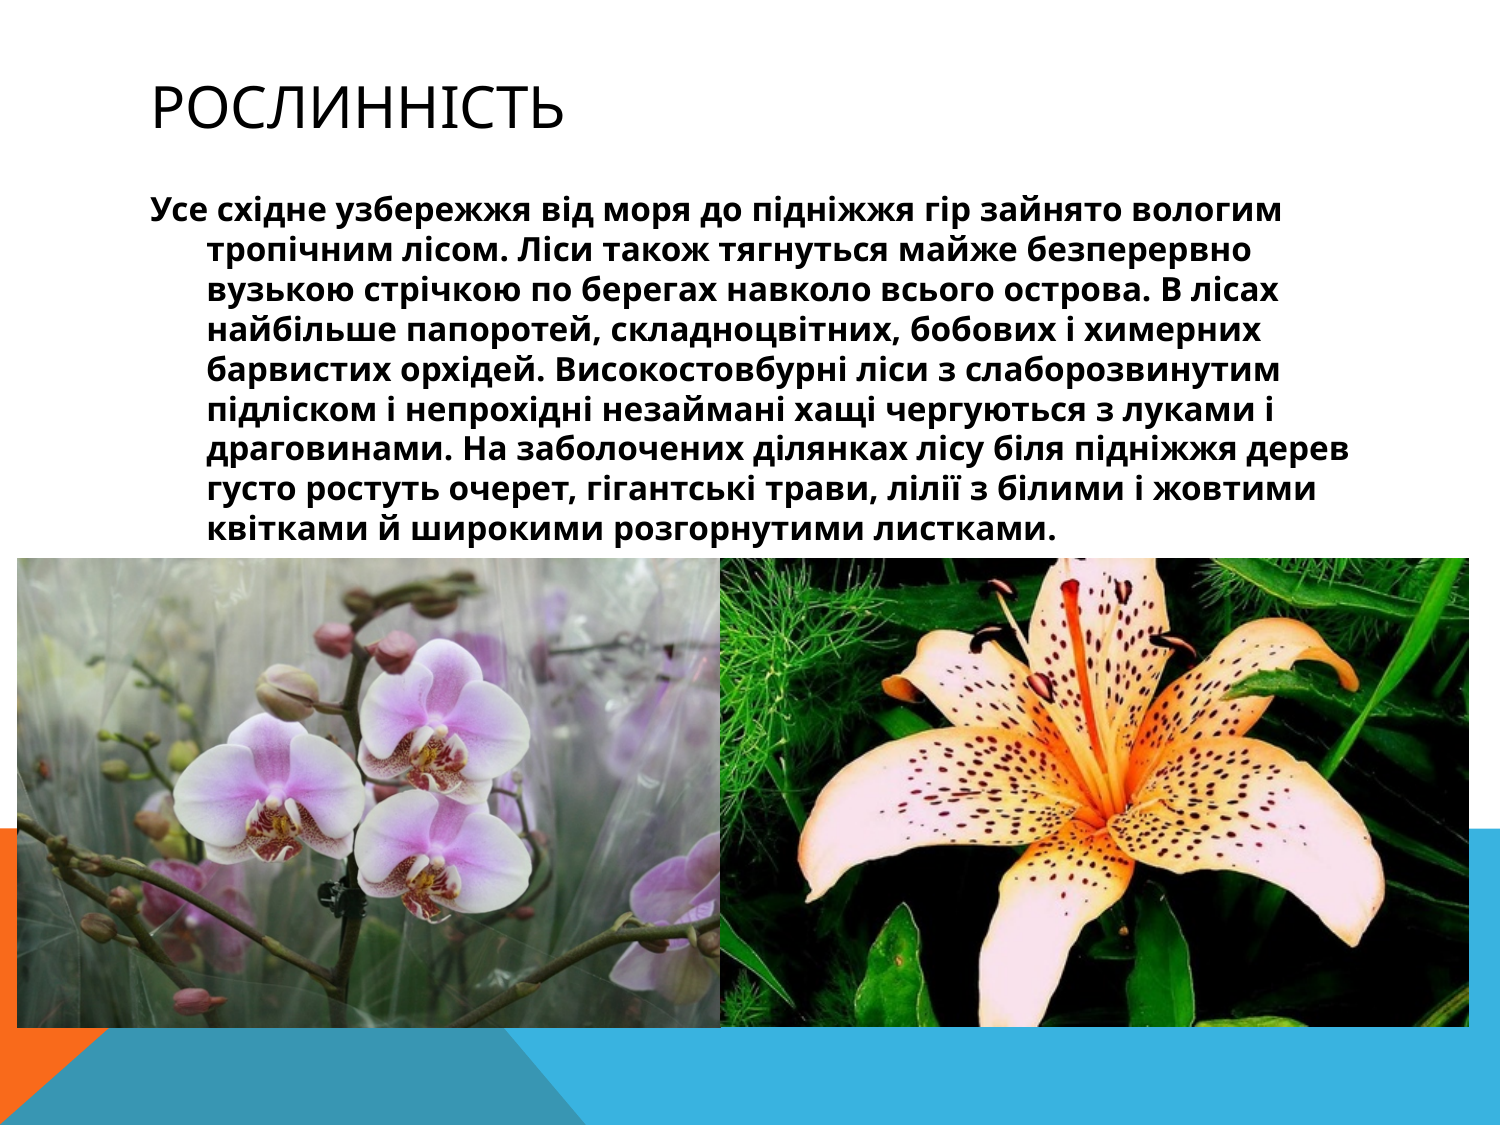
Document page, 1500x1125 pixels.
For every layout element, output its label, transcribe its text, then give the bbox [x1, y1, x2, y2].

picture [17, 558, 1470, 1028]
title Рослинність [135, 60, 1369, 150]
list Усе східне узбережжя від моря до підніжжя гір зайнято вологим тропічним лісом. Ліси також тягнуться майже безперервно вузькою стрічкою по берегах навколо всього острова. В лісах найбільше папоротей, складноцвітних, бобових і химерних барвистих орхідей. Високостовбурні ліси з слаборозвинутим підліском і непрохідні незаймані хащі чергуються з луками і драговинами. На заболочених ділянках лісу біля підніжжя дерев густо ростуть очерет, гігантські трави, лілії з білими і жовтими квітками й широкими розгорнутими листками. [135, 180, 1369, 556]
